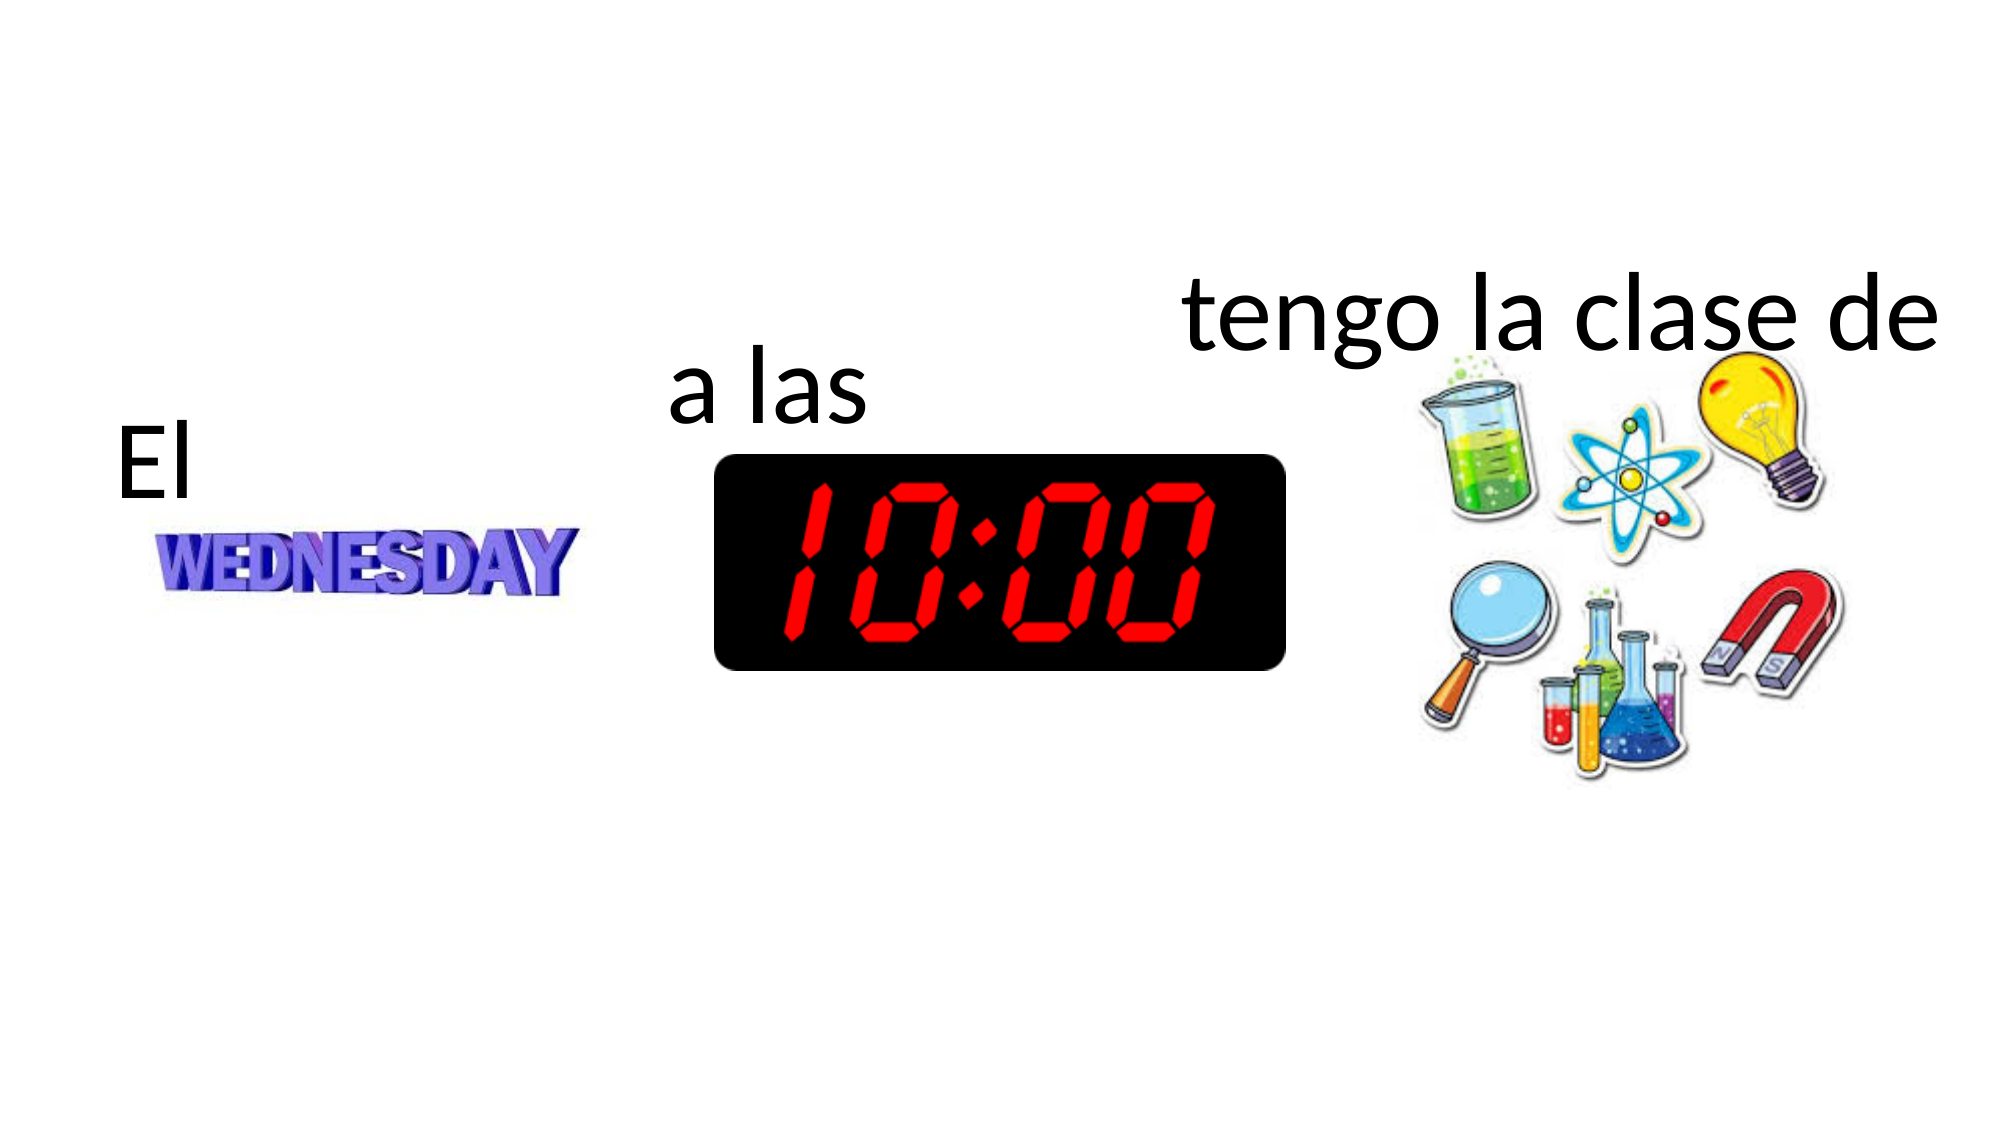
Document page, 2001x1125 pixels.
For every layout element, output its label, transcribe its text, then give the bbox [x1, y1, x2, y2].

picture [713, 454, 1286, 671]
picture [1403, 340, 1855, 792]
picture [99, 438, 597, 687]
text_box tengo la clase de [1165, 230, 1975, 381]
text_box a las [651, 303, 958, 453]
text_box El [99, 378, 248, 438]
